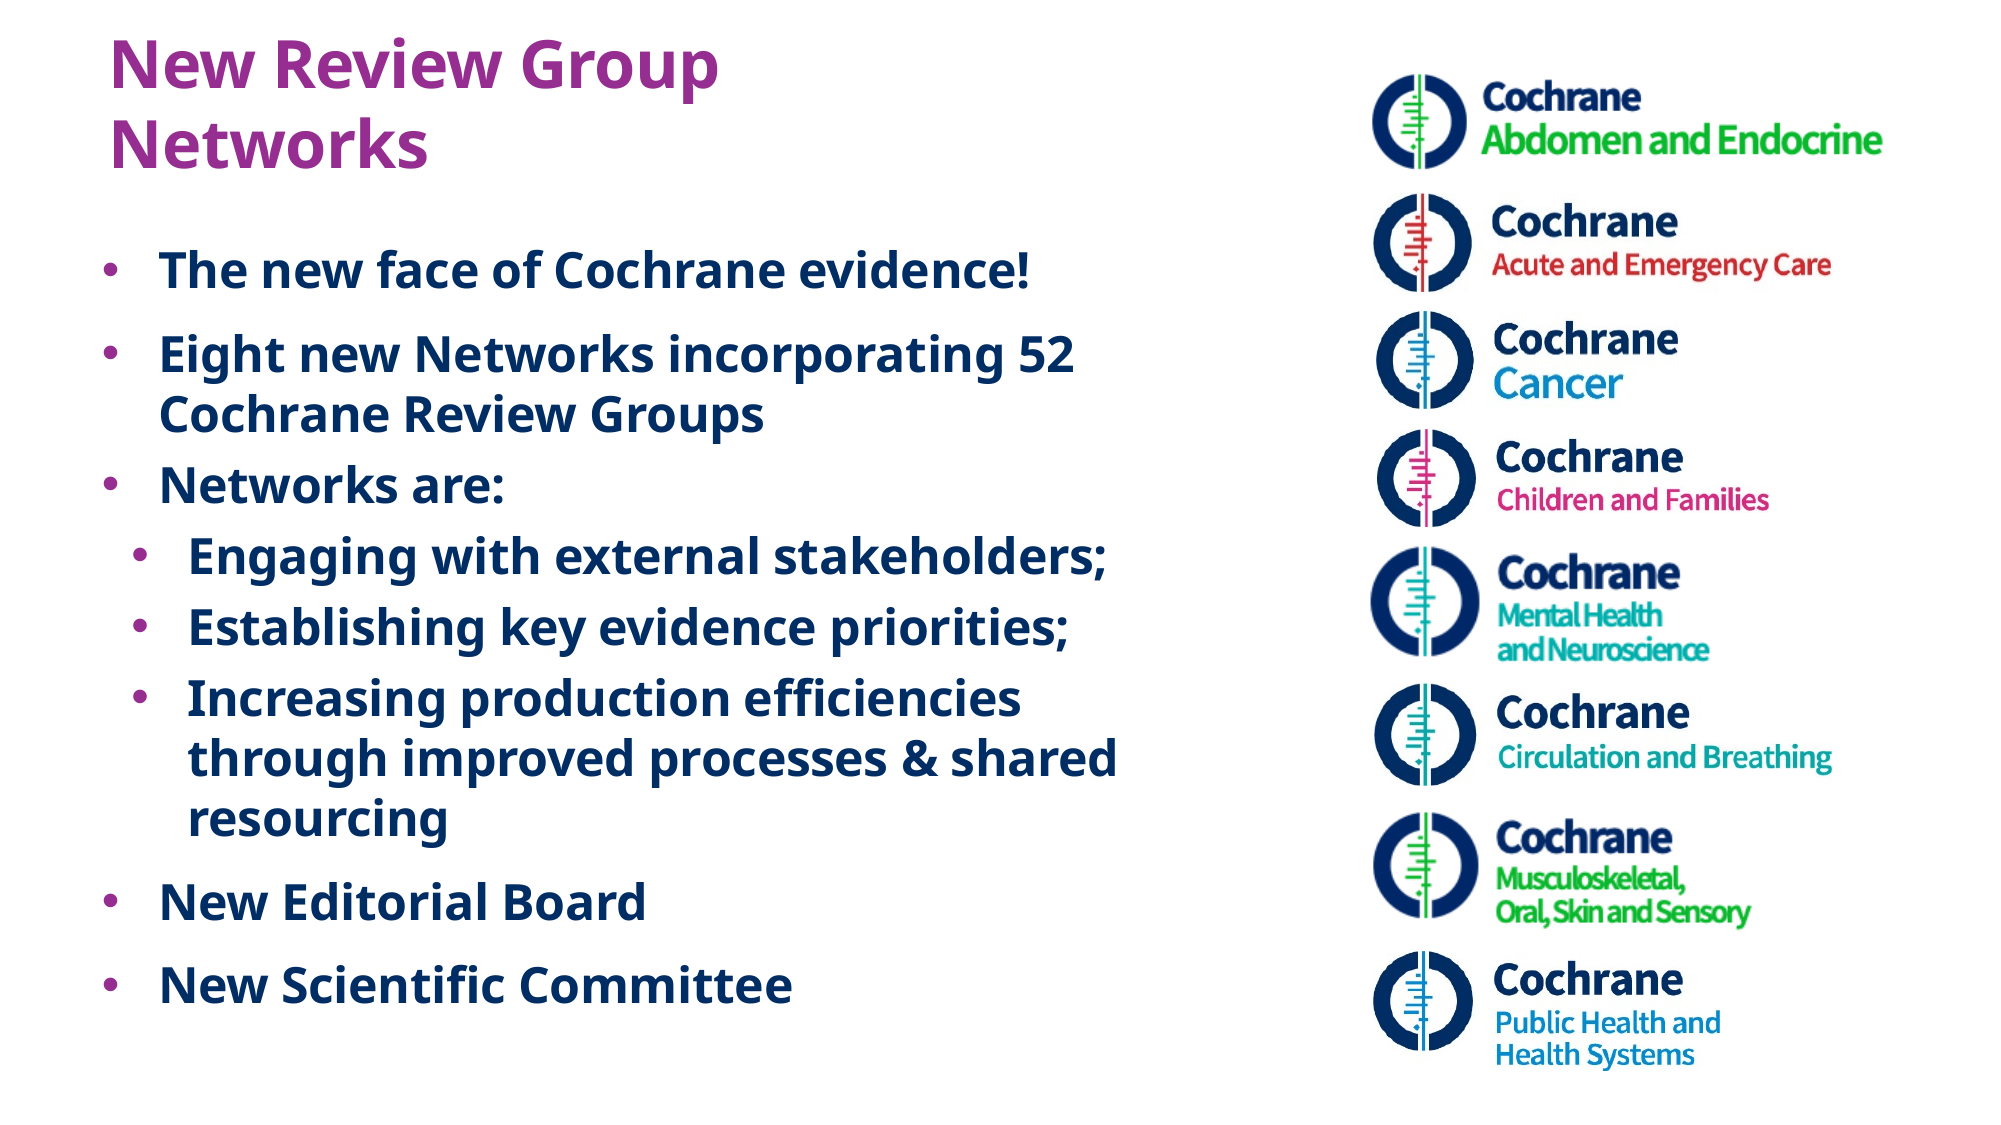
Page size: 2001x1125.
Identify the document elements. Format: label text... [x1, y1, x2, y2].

text_box [49, 35, 639, 199]
picture [1373, 950, 1720, 1071]
picture [1709, 1020, 1716, 1030]
picture [1362, 802, 1767, 942]
picture [1359, 536, 1733, 669]
picture [1373, 193, 1831, 292]
list The new face of Cochrane evidence! Eight new Networks incorporating 52 Cochrane Review Groups Networks are: Engaging with external stakeholders; Establishing key evidence priorities; Increasing production efficiencies through improved processes & shared resourcing New Editorial Board New Scientific Committee [101, 238, 1137, 1089]
picture [1374, 683, 1832, 786]
picture [1376, 311, 1678, 410]
picture [1362, 64, 1899, 181]
title New Review Group Networks [109, 78, 967, 182]
picture [1377, 428, 1769, 528]
